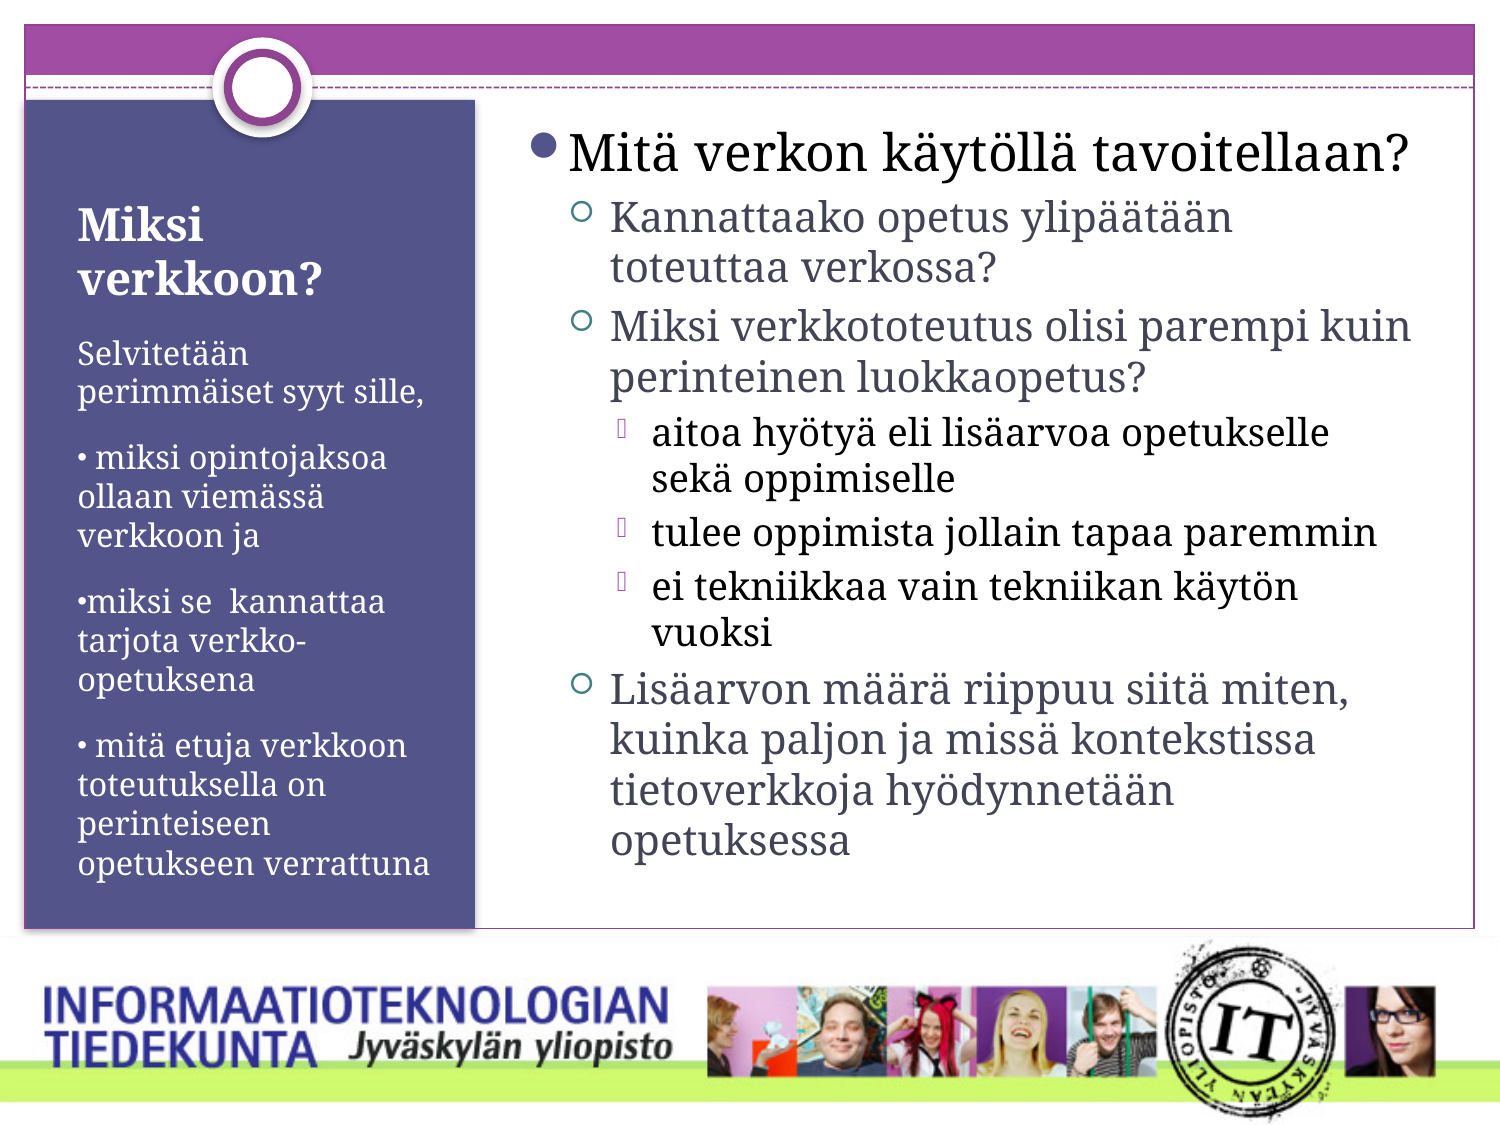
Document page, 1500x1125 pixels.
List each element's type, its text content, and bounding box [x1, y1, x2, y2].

picture [0, 936, 1500, 1125]
title Miksi verkkoon? [62, 149, 450, 313]
list Mitä verkon käytöllä tavoitellaan? Kannattaako opetus ylipäätään toteuttaa verkossa? Miksi verkkototeutus olisi parempi kuin perinteinen luokkaopetus? aitoa hyötyä eli lisäarvoa opetukselle sekä oppimiselle tulee oppimista jollain tapaa paremmin ei tekniikkaa vain tekniikan käytön vuoksi Lisäarvon määrä riippuu siitä miten, kuinka paljon ja missä kontekstissa tietoverkkoja hyödynnetään opetuksessa [512, 112, 1438, 917]
list Selvitetään perimmäiset syyt sille, miksi opintojaksoa ollaan viemässä verkkoon ja miksi se kannattaa tarjota verkko-opetuksena mitä etuja verkkoon toteutuksella on perinteiseen opetukseen verrattuna [62, 324, 450, 905]
